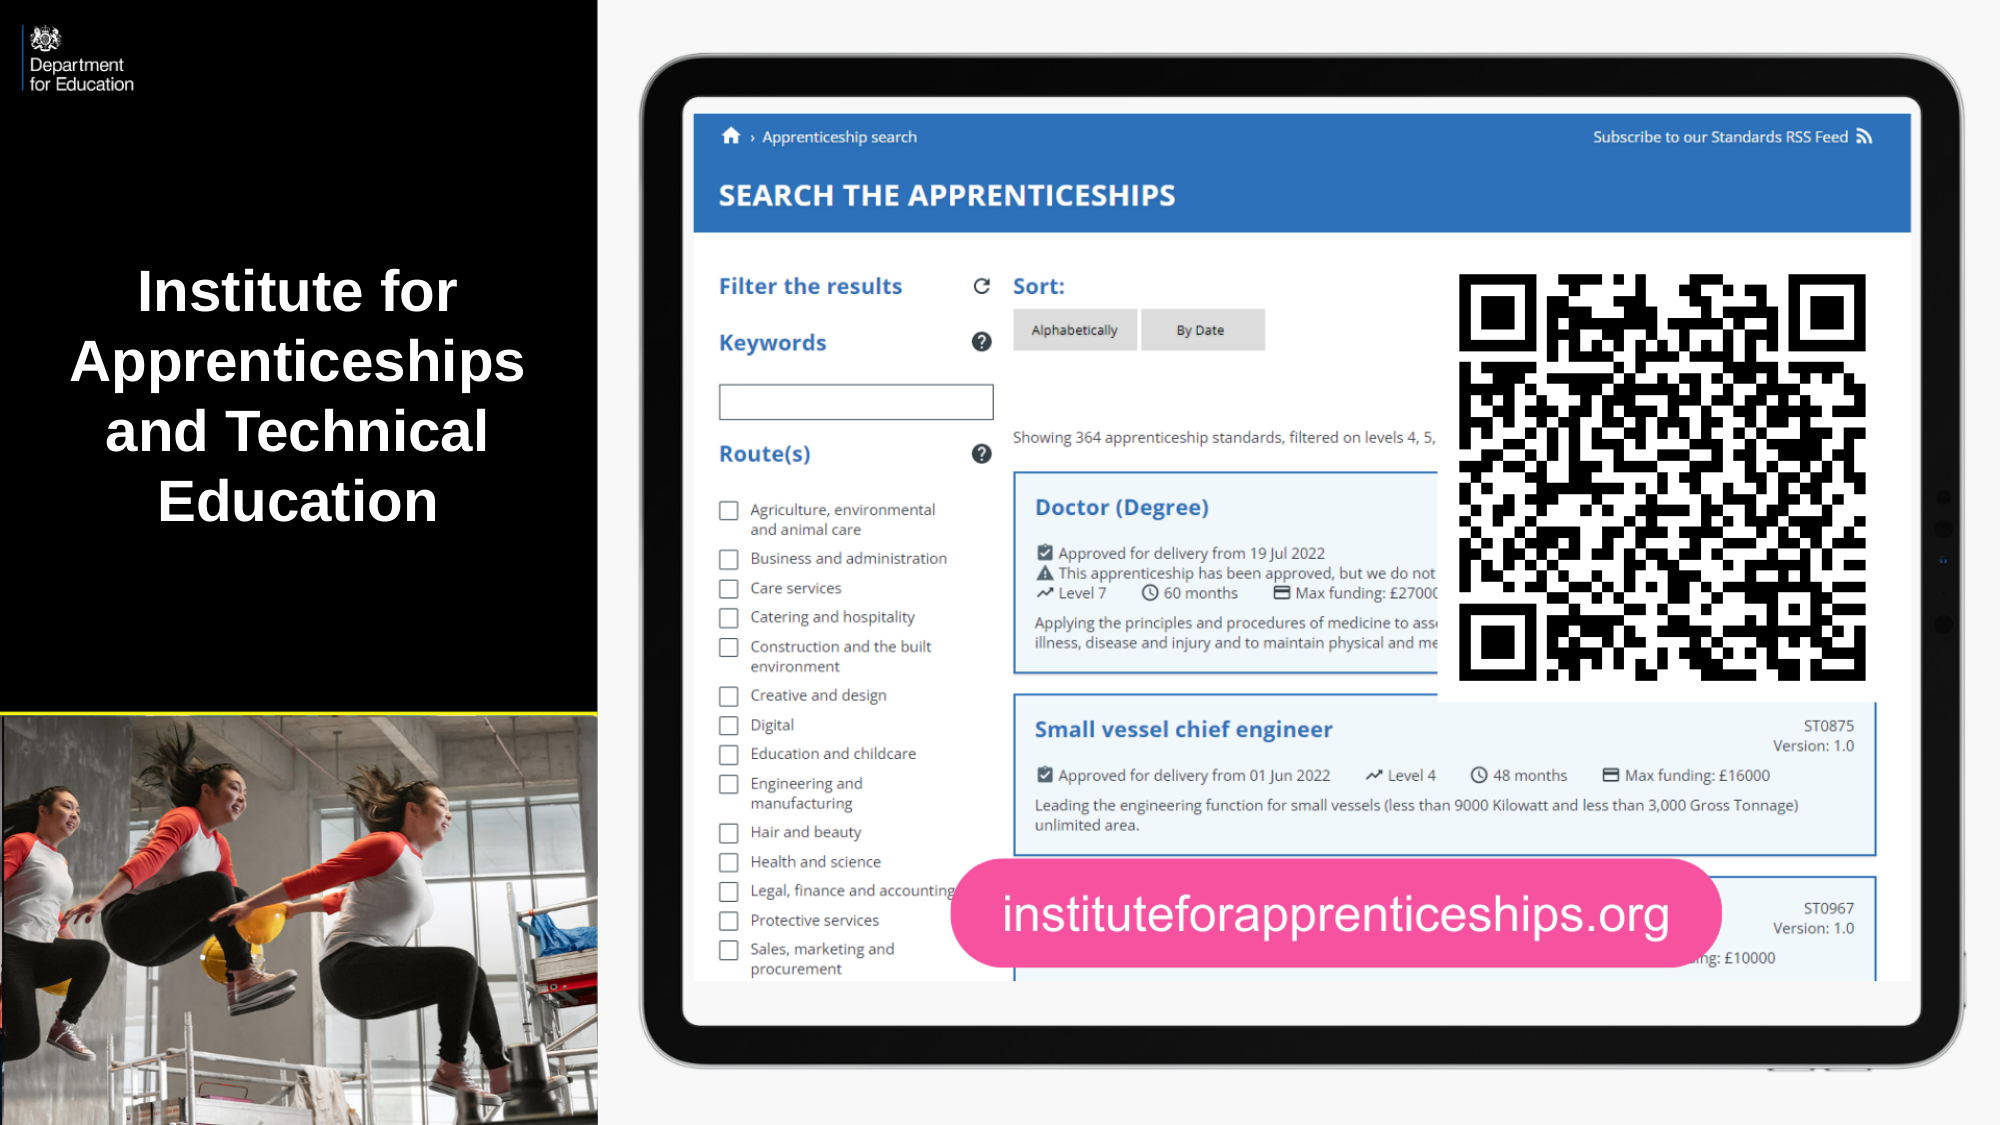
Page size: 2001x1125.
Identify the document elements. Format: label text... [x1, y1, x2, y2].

picture [0, 0, 2000, 1125]
text_box Institute for Apprenticeships and Technical Education [35, 246, 561, 541]
